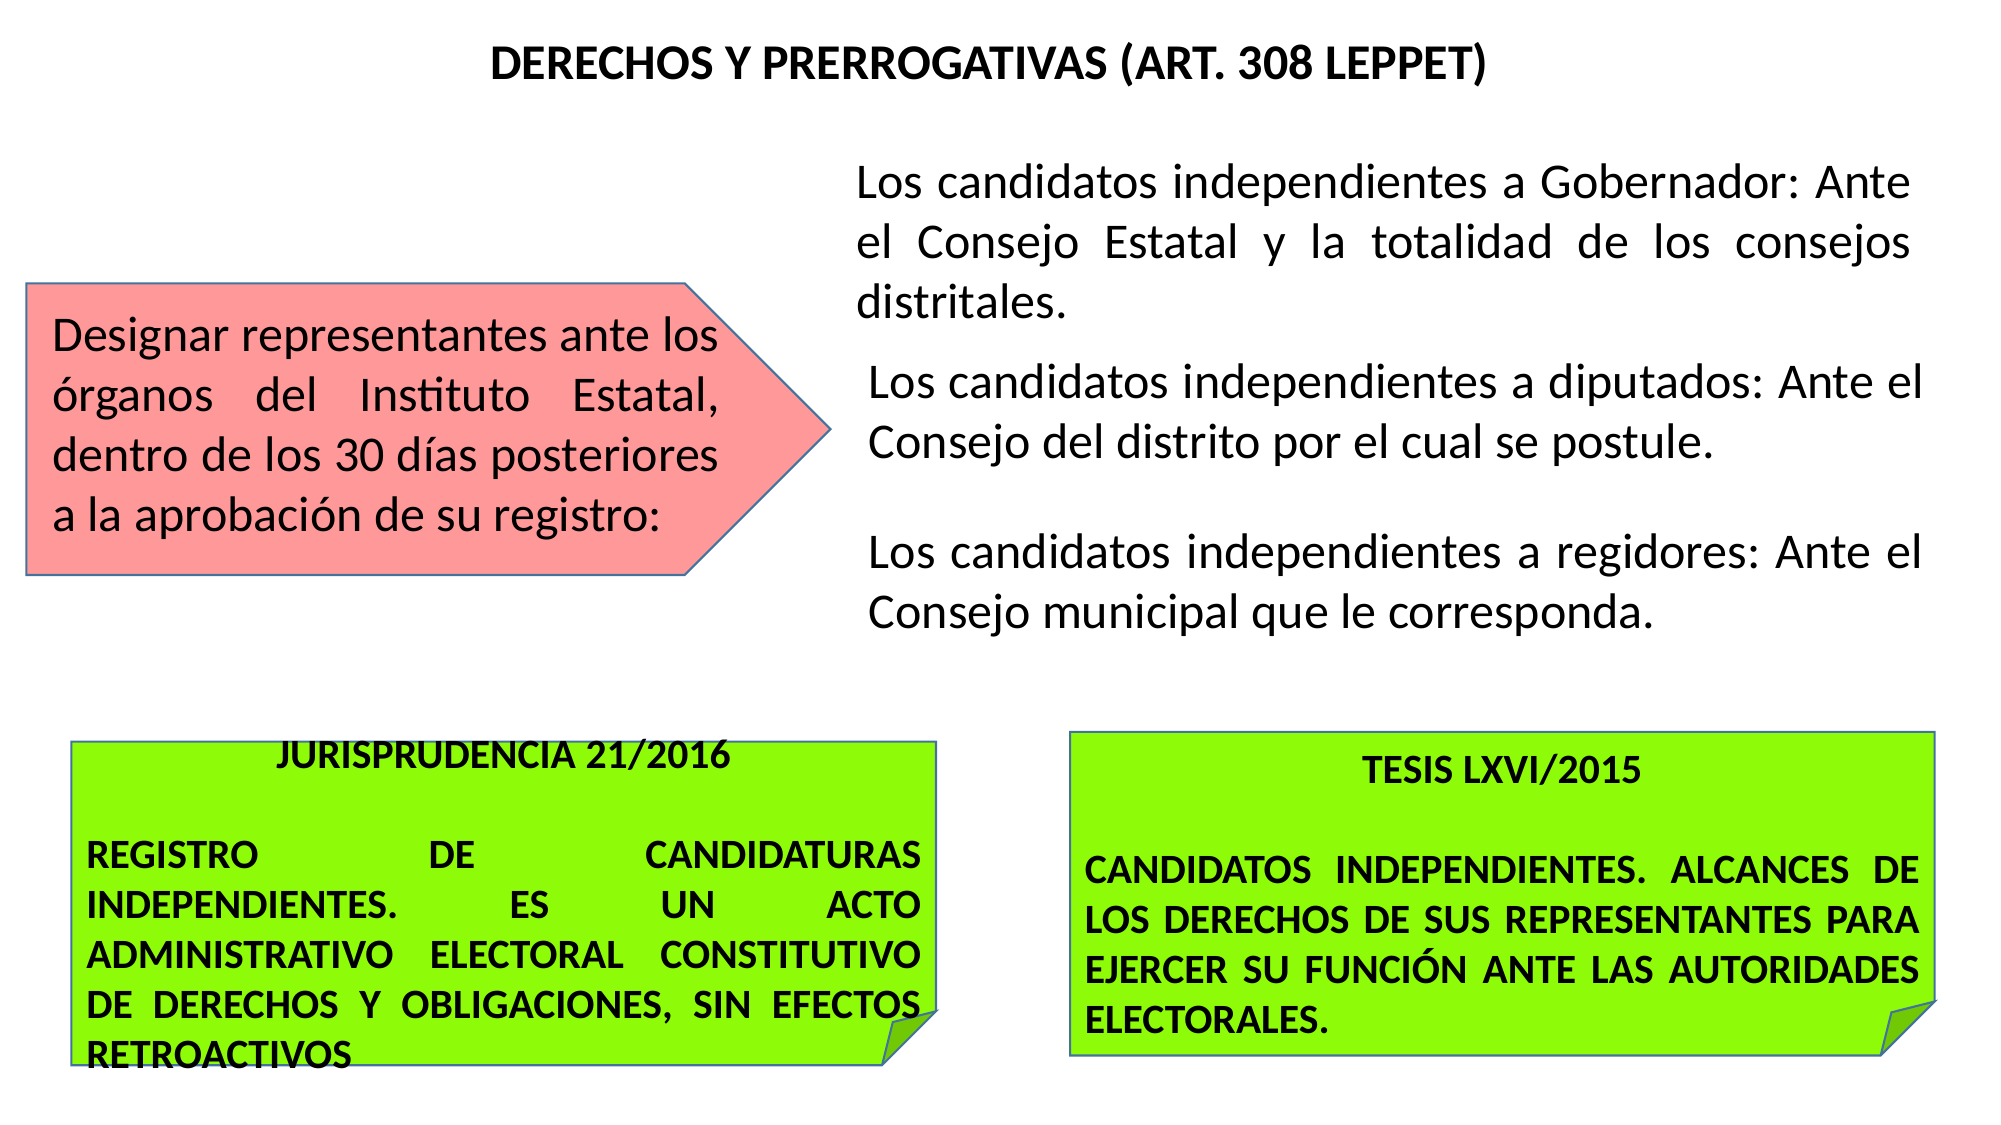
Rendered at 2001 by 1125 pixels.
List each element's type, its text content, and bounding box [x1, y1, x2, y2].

text_box Designar representantes ante los órganos del Instituto Estatal, dentro de los 30 días posteriores a la aprobación de su registro: [37, 294, 735, 550]
text_box Los candidatos independientes a Gobernador: Ante el Consejo Estatal y la totalidad de los consejos distritales. [841, 140, 1927, 396]
text_box JURISPRUDENCIA 21/2016 REGISTRO DE CANDIDATURAS INDEPENDIENTES. ES UN ACTO ADMINISTRATIVO ELECTORAL CONSTITUTIVO DE DERECHOS Y OBLIGACIONES, SIN EFECTOS RETROACTIVOS [70, 740, 940, 1067]
text_box Los candidatos independientes a regidores: Ante el Consejo municipal que le corresponda. [854, 511, 1939, 647]
text_box TESIS LXVI/2015 CANDIDATOS INDEPENDIENTES. ALCANCES DE LOS DERECHOS DE SUS REPRESENTANTES PARA EJERCER SU FUNCIÓN ANTE LAS AUTORIDADES ELECTORALES. [1069, 730, 1939, 1057]
text_box Los candidatos independientes a diputados: Ante el Consejo del distrito por el cual se postule. [854, 340, 1939, 476]
text_box DERECHOS Y PRERROGATIVAS (ART. 308 LEPPET) [428, 22, 1551, 98]
text_box [735, 332, 833, 527]
text_box [25, 282, 712, 577]
